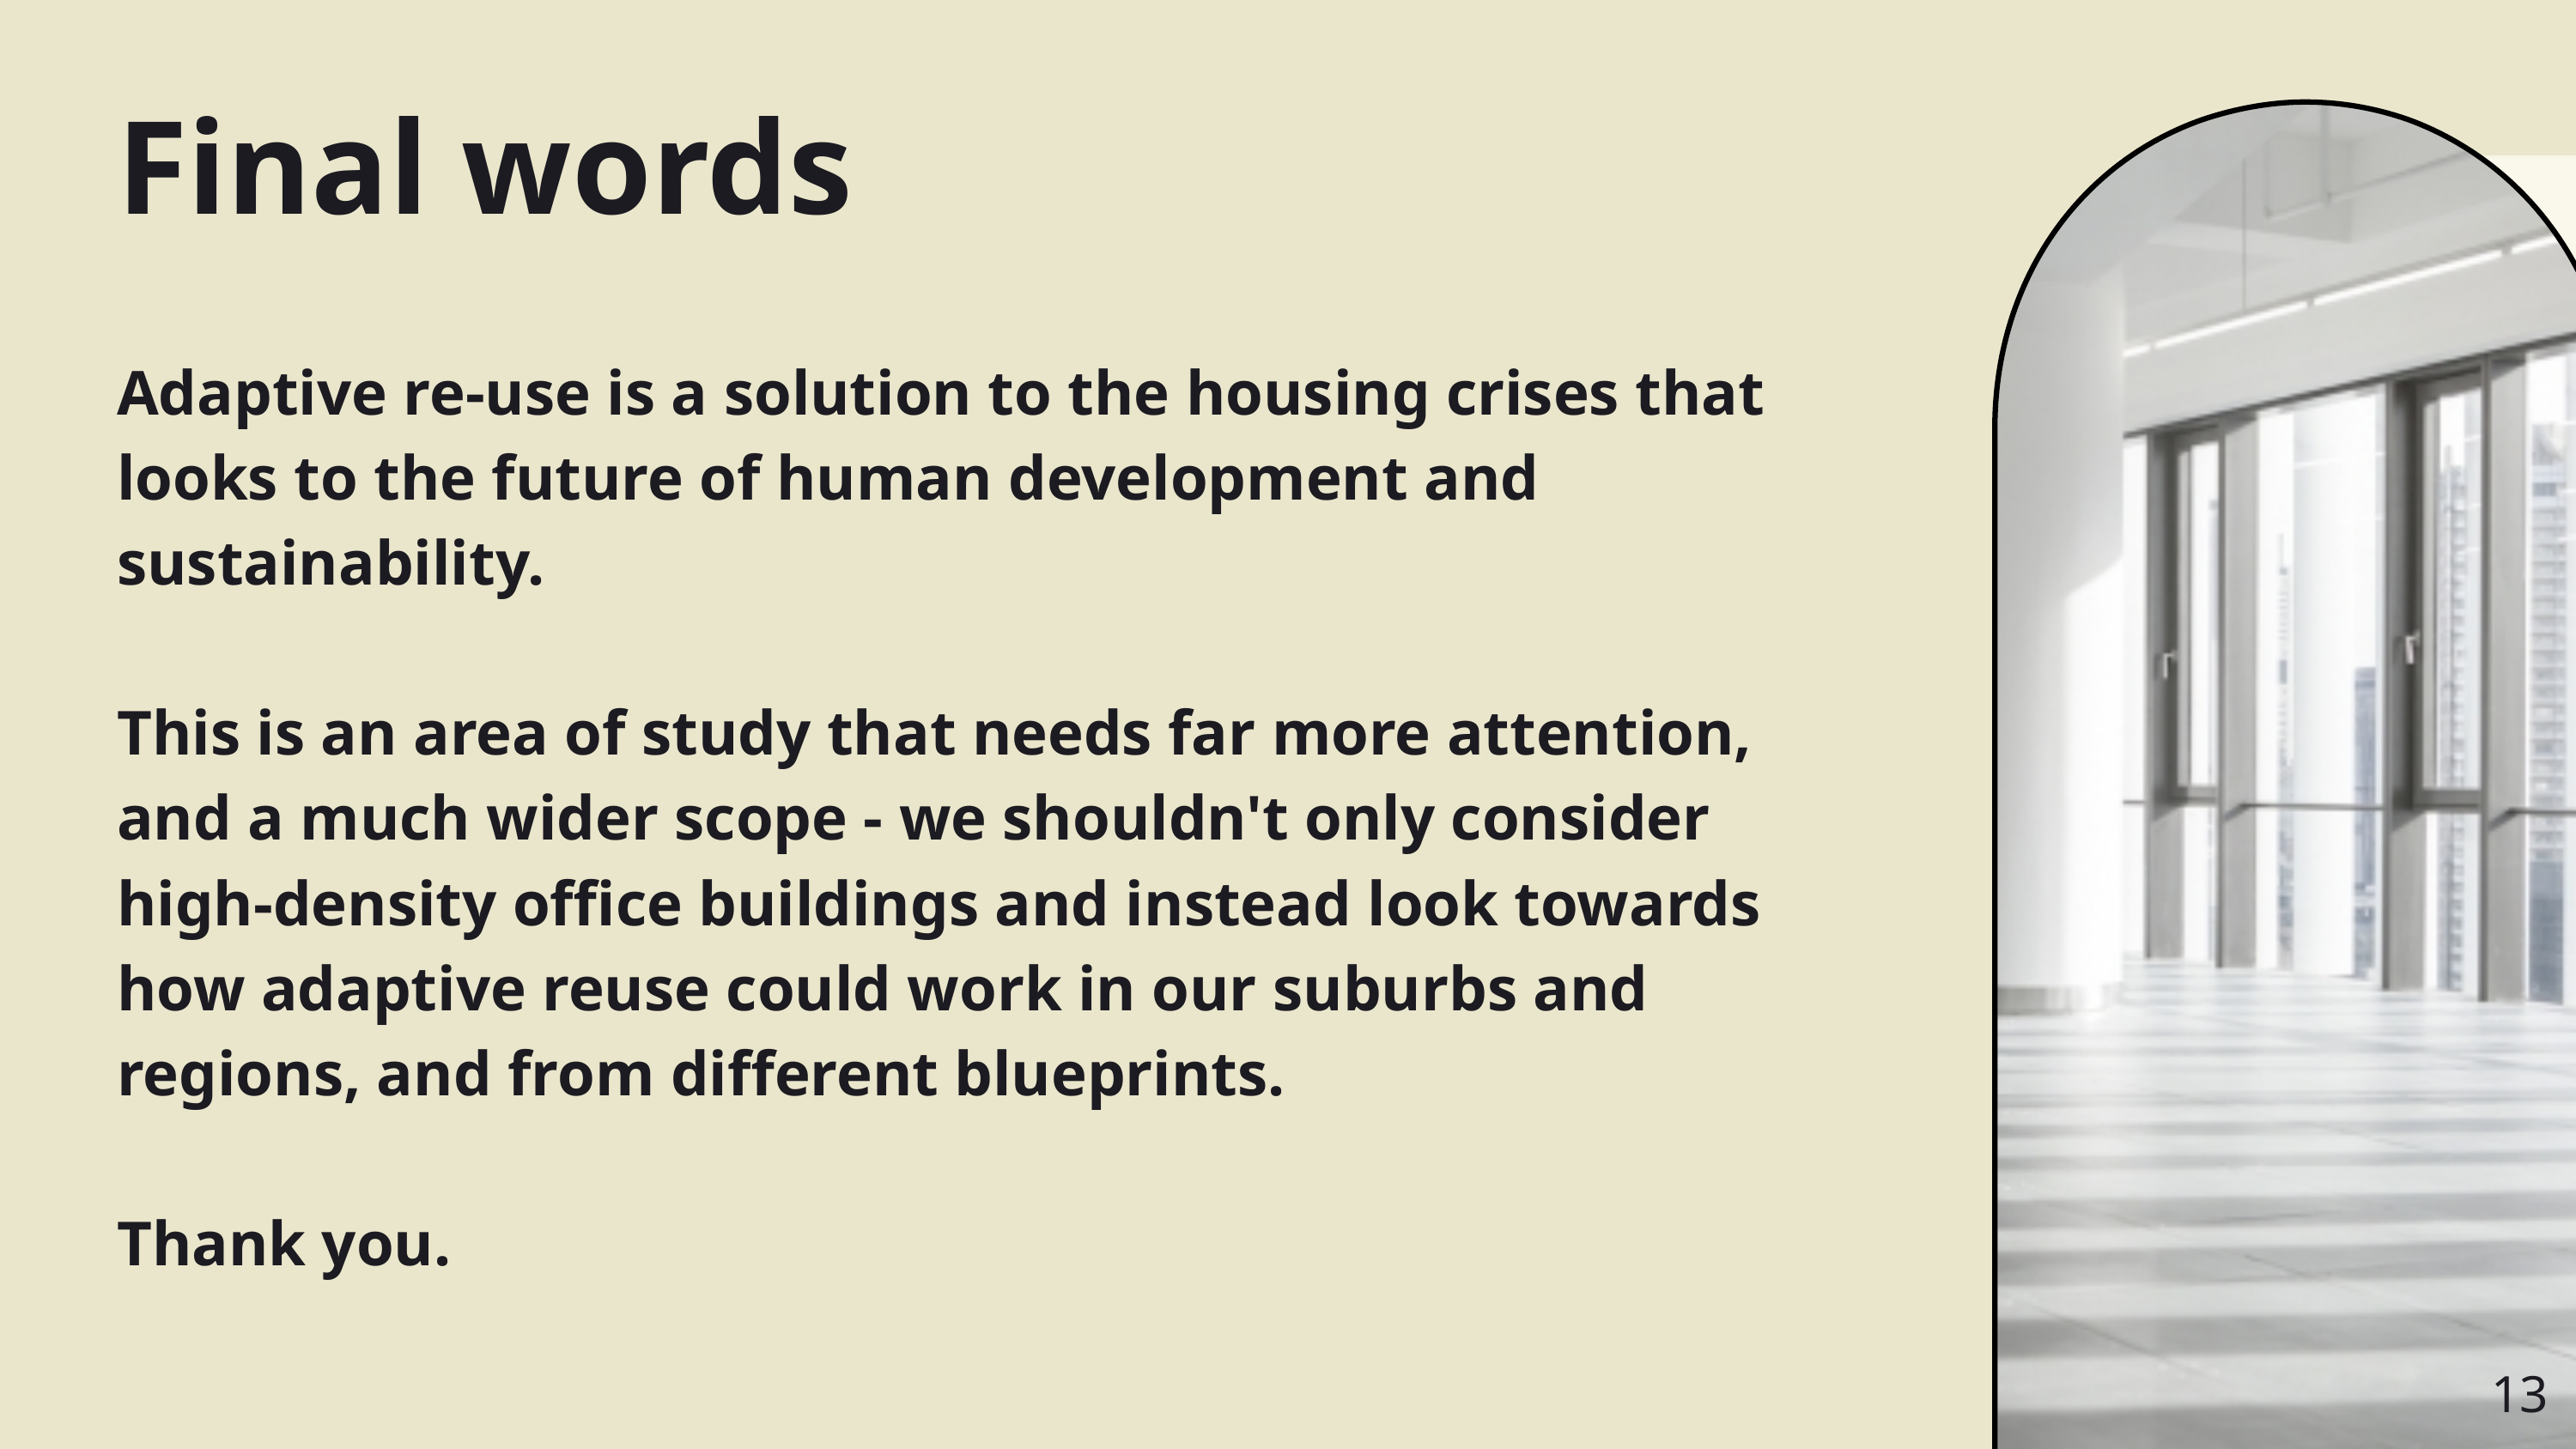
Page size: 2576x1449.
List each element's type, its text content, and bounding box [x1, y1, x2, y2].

text_box Adaptive re-use is a solution to the housing crises that looks to the future of human development and sustainability. This is an area of study that needs far more attention, and a much wider scope - we shouldn't only consider high-density office buildings and instead look towards how adaptive reuse could work in our suburbs and regions, and from different blueprints. Thank you. [117, 342, 1836, 1278]
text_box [1994, 101, 2576, 1449]
text_box Final words [117, 111, 1214, 240]
